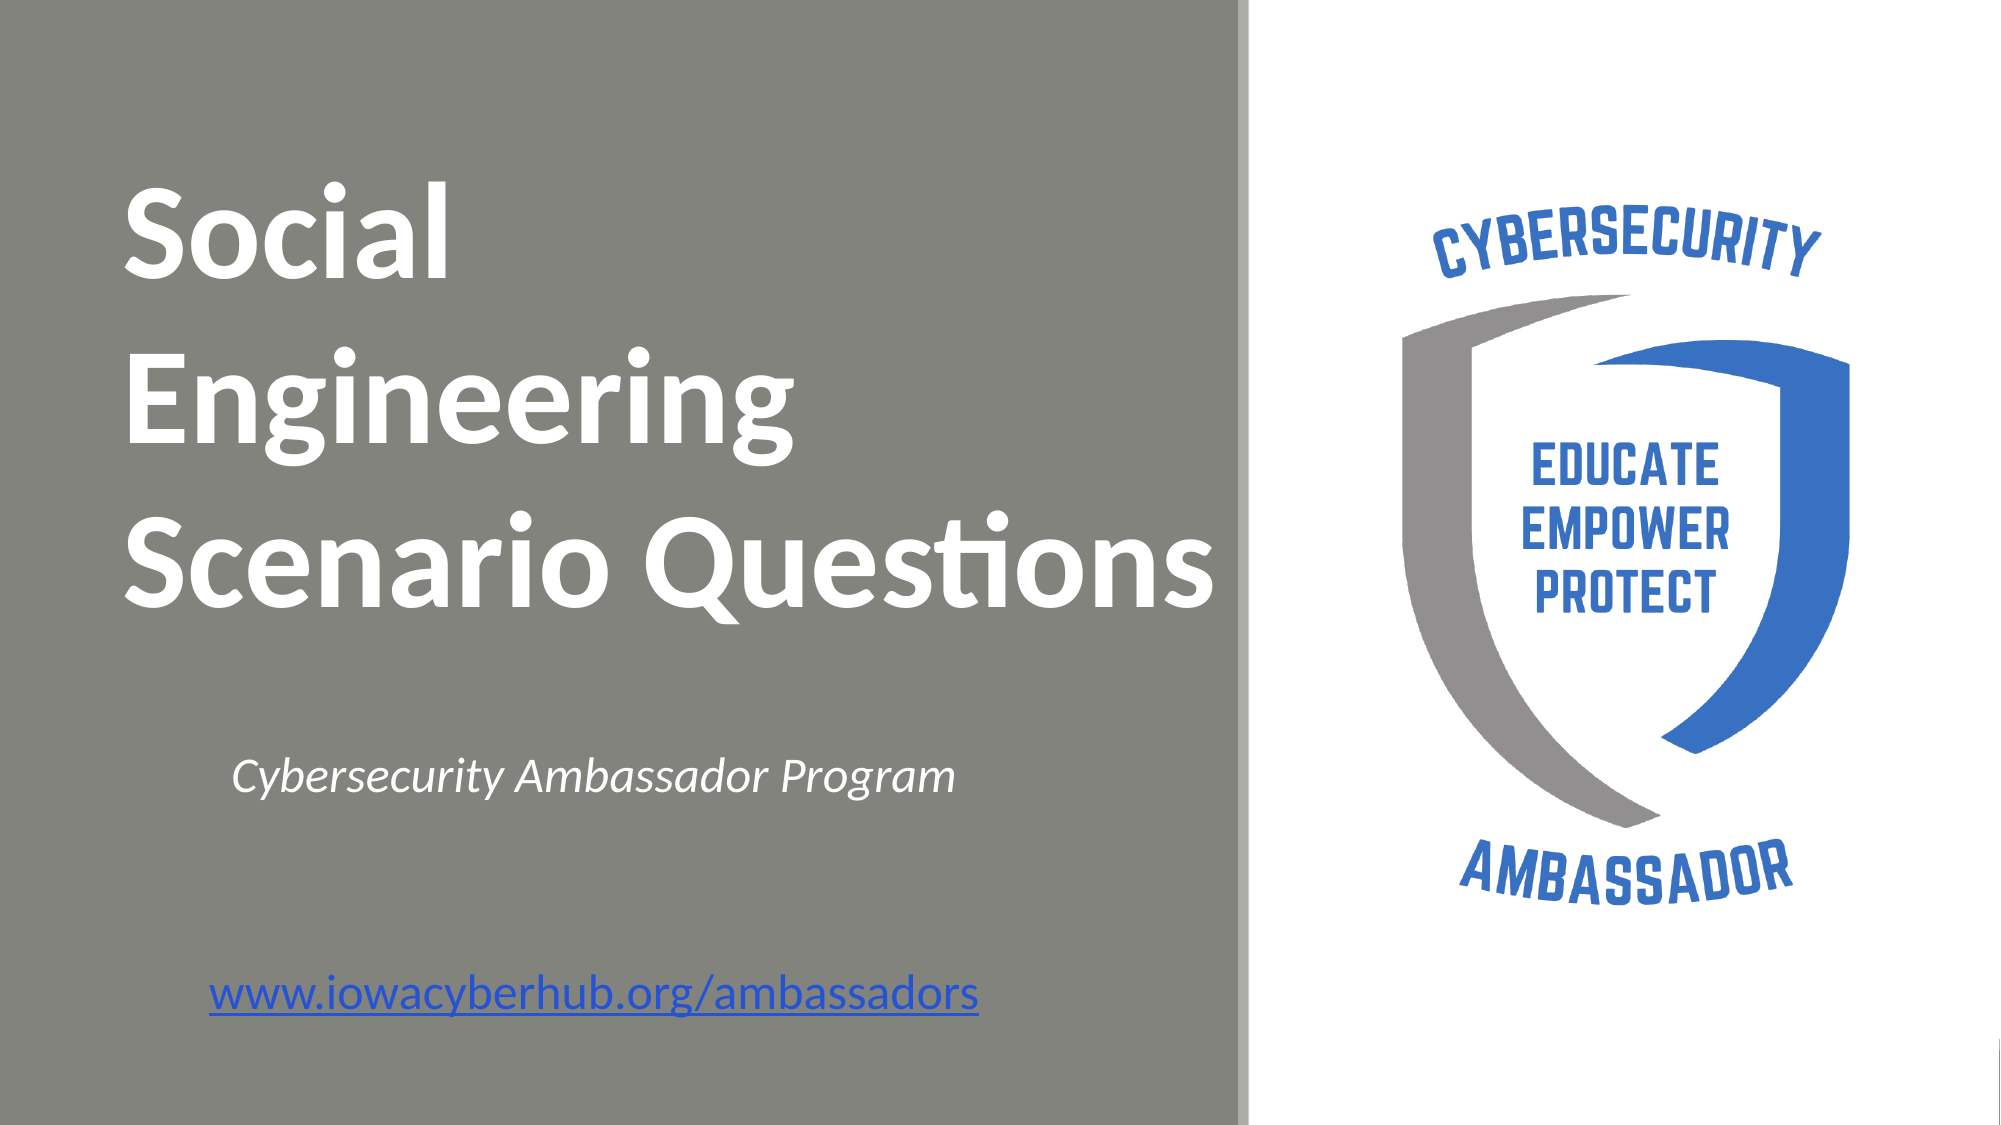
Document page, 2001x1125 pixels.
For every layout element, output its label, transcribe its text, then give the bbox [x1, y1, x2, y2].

text_box www.iowacyberhub.org/ambassadors [134, 951, 1054, 1027]
text_box [0, 0, 1238, 1125]
picture [1353, 103, 1895, 1019]
text_box Cybersecurity Ambassador Program [0, 735, 1212, 931]
text_box [1238, 643, 1249, 1125]
text_box [1238, 0, 1249, 133]
text_box [1249, 0, 2000, 1125]
text_box Social Engineering Scenario Questions [107, 133, 1342, 643]
